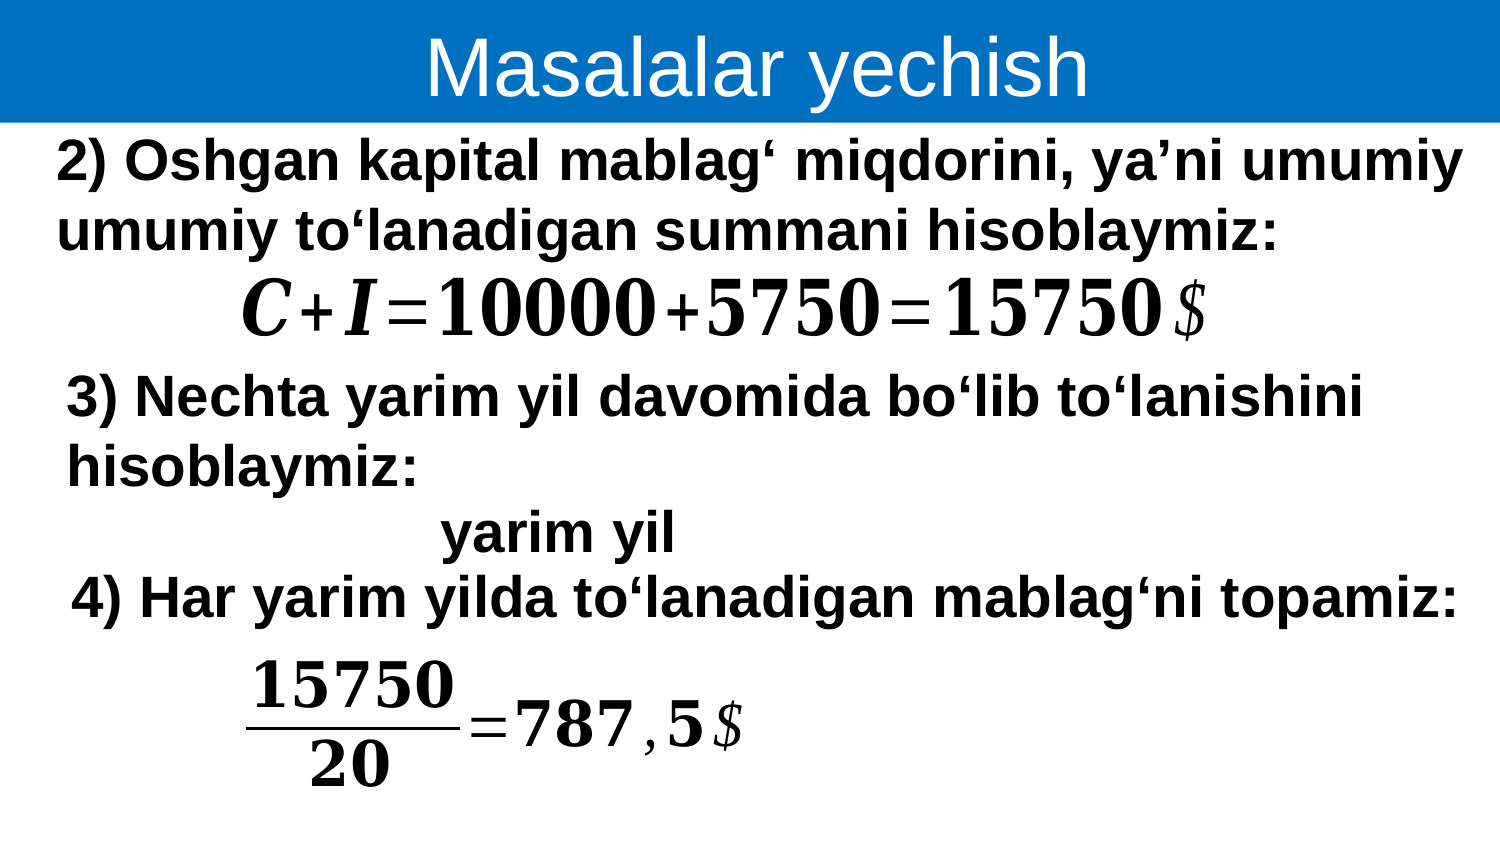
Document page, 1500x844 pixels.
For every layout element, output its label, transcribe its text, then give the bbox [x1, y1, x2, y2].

text_box 4) Har yarim yilda to‘lanadigan mablag‘ni topamiz: [56, 551, 1477, 637]
text_box 2) Oshgan kapital mablag‘ miqdorini, ya’ni umumiy umumiy to‘lanadigan summani hisoblaymiz: [39, 113, 1484, 272]
text_box Masalalar yechish [56, 8, 1460, 113]
text_box 3) Nechta yarim yil davomida bo‘lib to‘lanishini hisoblaymiz: [51, 350, 1398, 506]
text_box [0, 0, 1500, 123]
